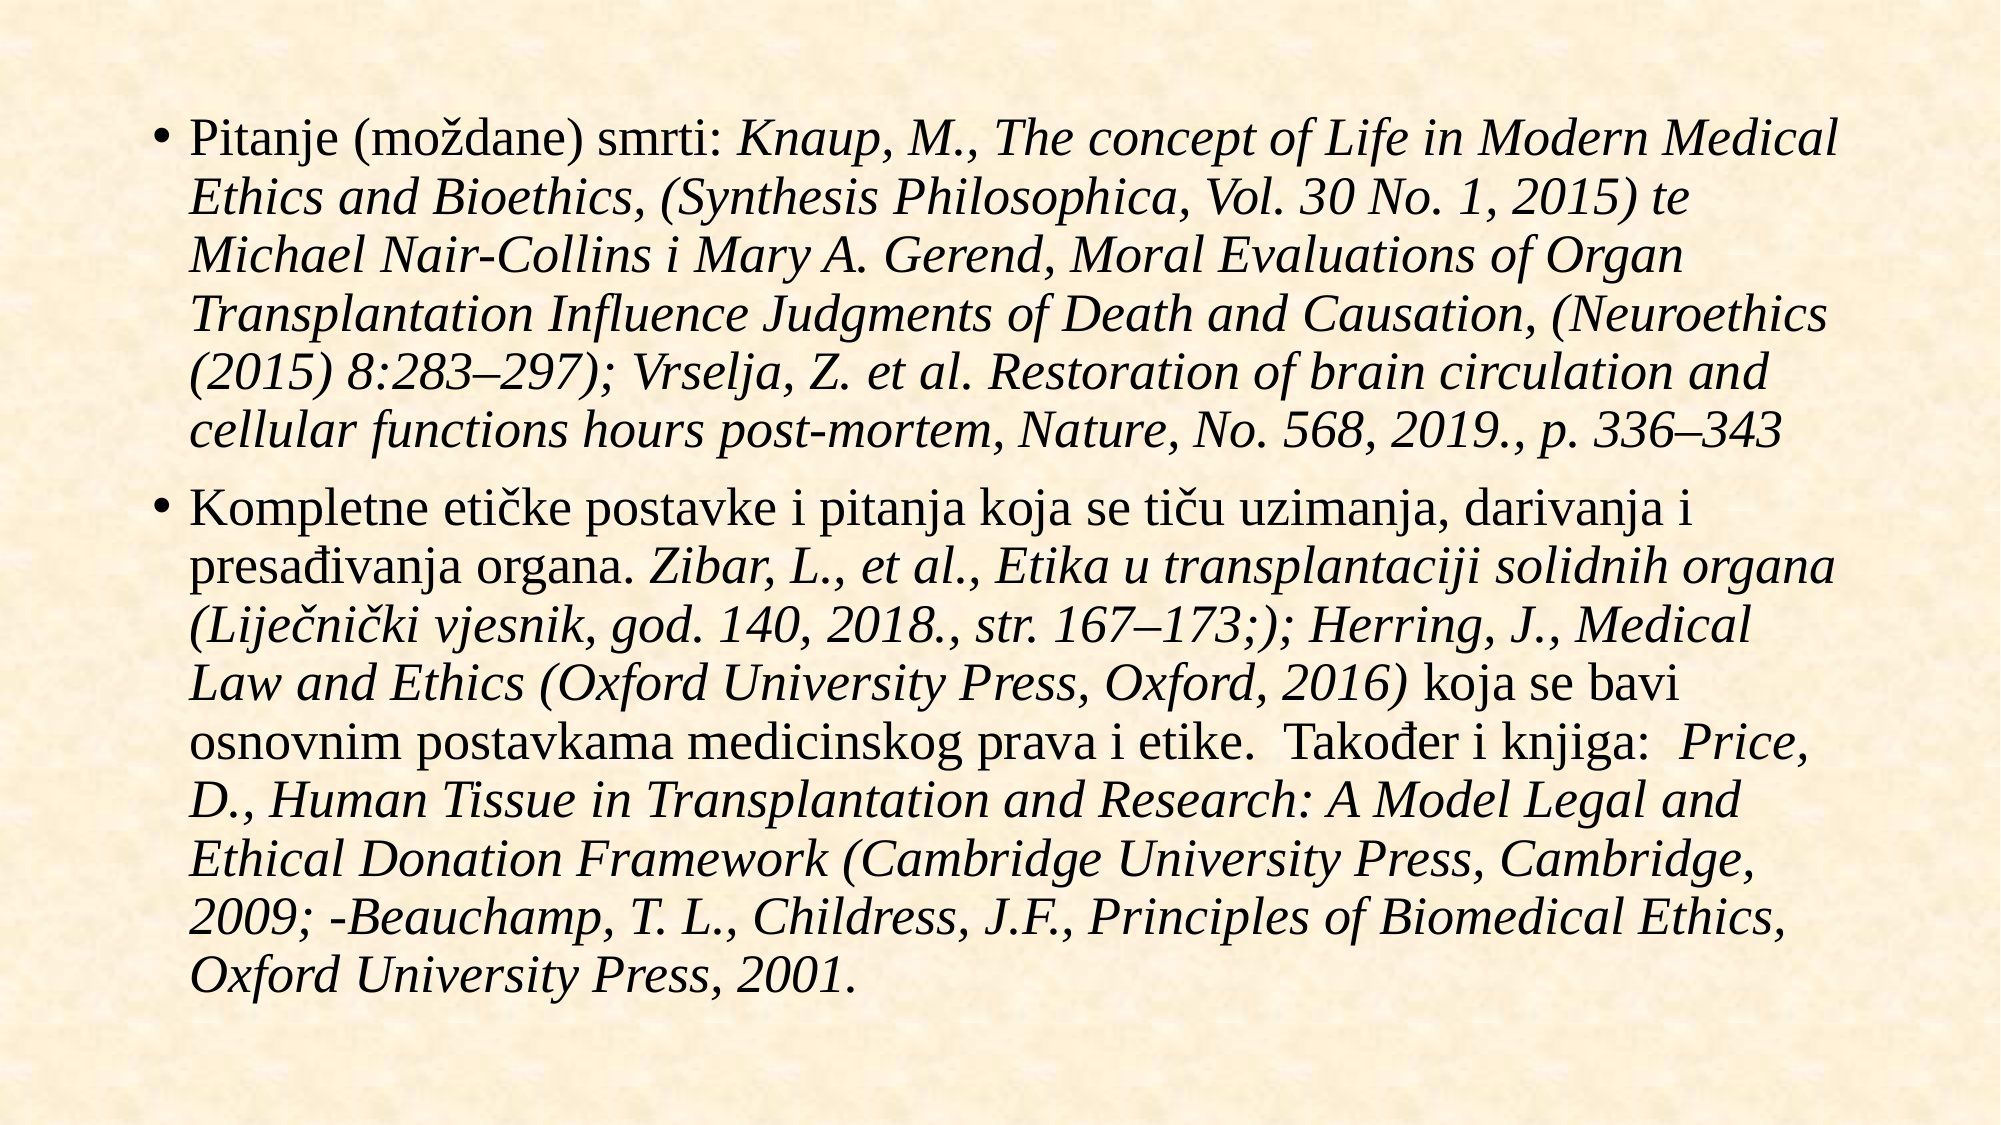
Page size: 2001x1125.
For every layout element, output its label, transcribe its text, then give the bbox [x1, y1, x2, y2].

list Pitanje (moždane) smrti: Knaup, M., The concept of Life in Modern Medical Ethics and Bioethics, (Synthesis Philosophica, Vol. 30 No. 1, 2015) te Michael Nair-Collins i Mary A. Gerend, Moral Evaluations of Organ Transplantation Influence Judgments of Death and Causation, (Neuroethics (2015) 8:283–297); Vrselja, Z. et al. Restoration of brain circulation and cellular functions hours post-mortem, Nature, No. 568, 2019., p. 336–343 Kompletne etičke postavke i pitanja koja se tiču uzimanja, darivanja i presađivanja organa. Zibar, L., et al., Etika u transplantaciji solidnih organa (Liječnički vjesnik, god. 140, 2018., str. 167–173;); Herring, J., Medical Law and Ethics (Oxford University Press, Oxford, 2016) koja se bavi osnovnim postavkama medicinskog prava i etike. Također i knjiga: Price, D., Human Tissue in Transplantation and Research: A Model Legal and Ethical Donation Framework (Cambridge University Press, Cambridge, 2009; -Beauchamp, T. L., Childress, J.F., Principles of Biomedical Ethics, Oxford University Press, 2001. [137, 101, 1863, 1024]
picture [0, 0, 2001, 1125]
